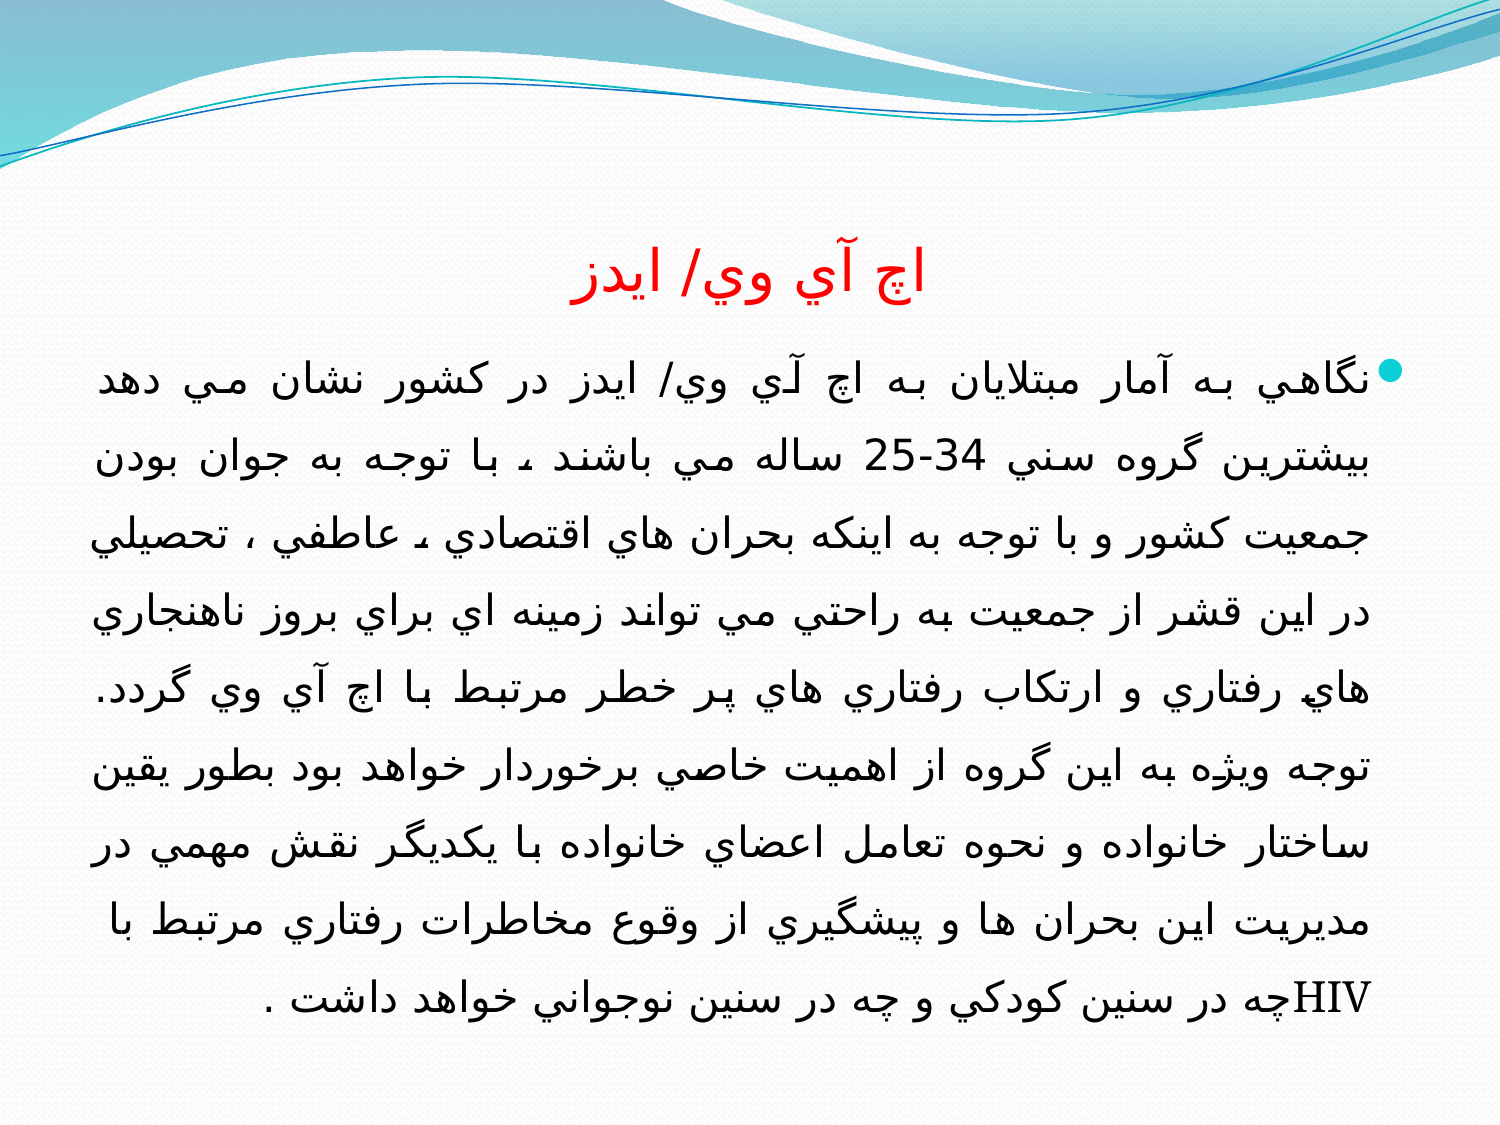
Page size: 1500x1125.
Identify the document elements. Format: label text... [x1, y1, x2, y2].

list نگاهي به آمار مبتلايان به اچ آي وي/ ایدز در كشور نشان مي دهد بيشترين گروه سني 34-25 ساله مي باشند ، با توجه به جوان بودن جمعيت كشور و با توجه به اينكه بحران هاي اقتصادي ، عاطفي ، تحصيلي در اين قشر از جمعيت به راحتي مي تواند زمينه اي براي بروز ناهنجاري هاي رفتاري و ارتكاب رفتاري هاي پر خطر مرتبط با اچ آي وي گردد. توجه ويژه به اين گروه از اهميت خاصي برخوردار خواهد بود بطور يقين ساختار خانواده و نحوه تعامل اعضاي خانواده با يكديگر نقش مهمي در مديريت اين بحران ها و پيشگيري از وقوع مخاطرات رفتاري مرتبط با HIVچه در سنين كودكي و چه در سنين نوجواني خواهد داشت . [75, 317, 1425, 1038]
title اچ آي وي/ ایدز [75, 115, 1425, 303]
